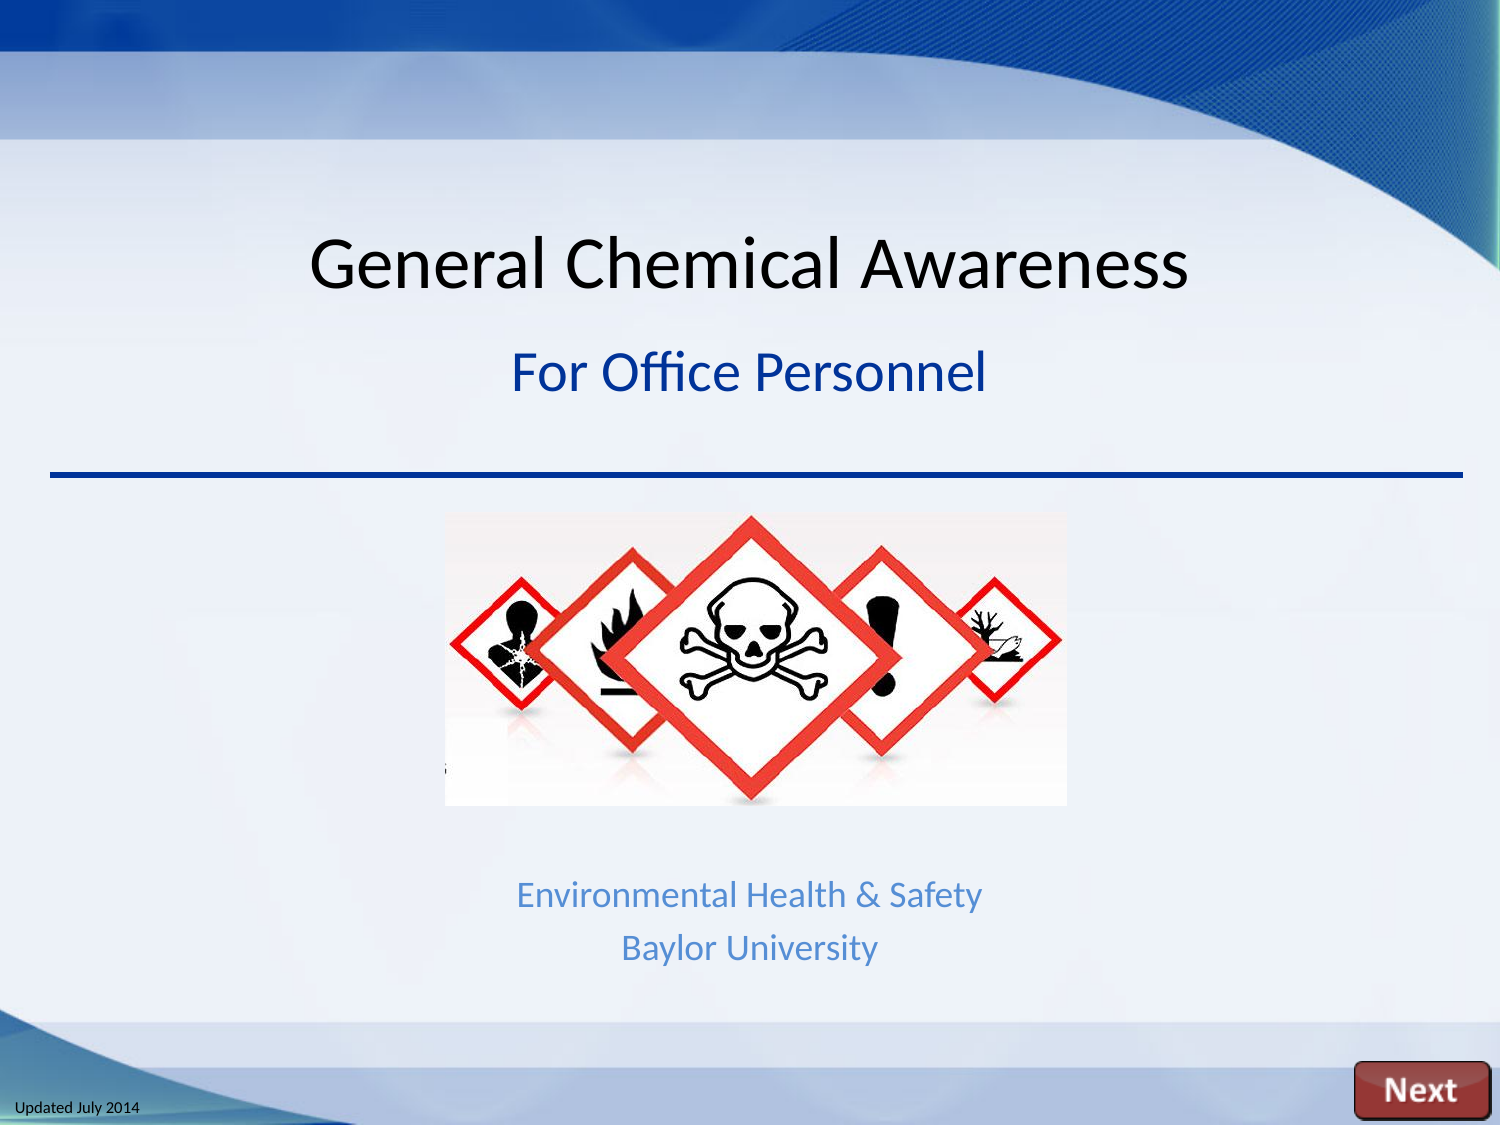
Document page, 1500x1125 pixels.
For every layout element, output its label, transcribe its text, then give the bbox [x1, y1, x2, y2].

title General Chemical Awareness For Office Personnel [112, 162, 1388, 454]
picture [0, 0, 1500, 1125]
subtitle Environmental Health & Safety Baylor University [225, 862, 1275, 1013]
